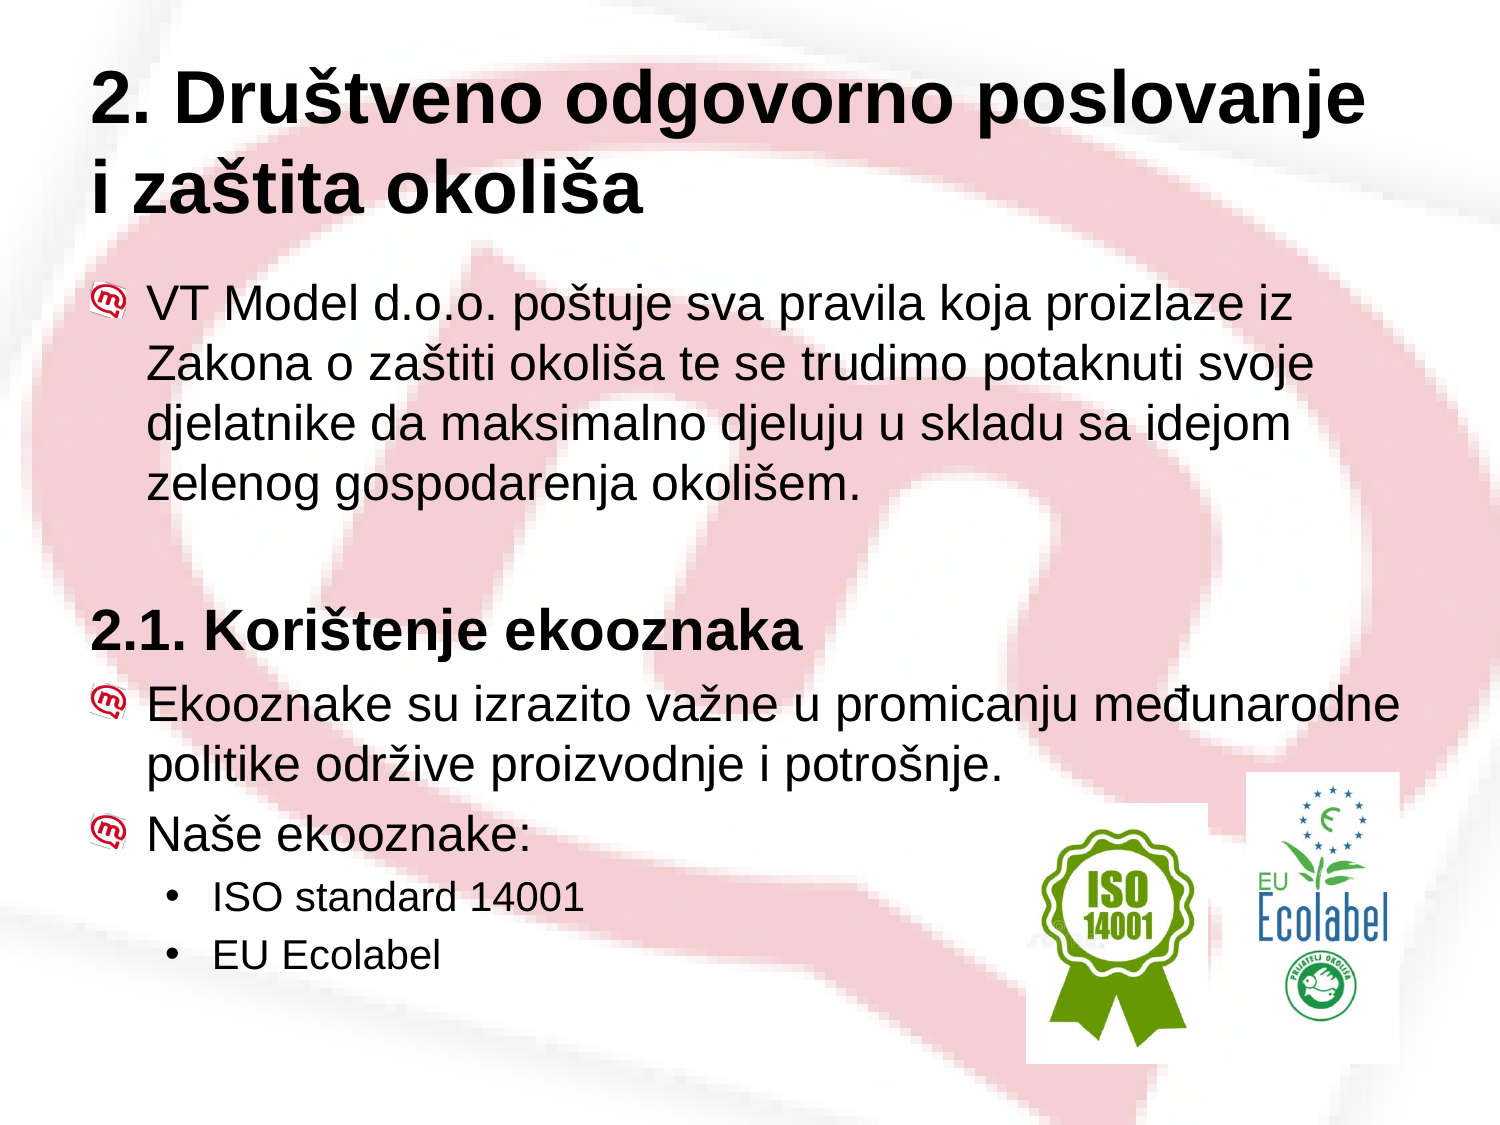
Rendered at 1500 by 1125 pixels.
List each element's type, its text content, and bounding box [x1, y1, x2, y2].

picture [90, 813, 126, 849]
picture [1025, 803, 1209, 1064]
title 2. Društveno odgovorno poslovanje i zaštita okoliša [75, 45, 1425, 233]
picture [1245, 771, 1400, 1064]
picture [90, 683, 126, 719]
picture [90, 282, 126, 318]
list VT Model d.o.o. poštuje sva pravila koja proizlaze iz Zakona o zaštiti okoliša te se trudimo potaknuti svoje djelatnike da maksimalno djeluju u skladu sa idejom zelenog gospodarenja okolišem. 2.1. Korištenje ekooznaka Ekooznake su izrazito važne u promicanju međunarodne politike održive proizvodnje i potrošnje. Naše ekooznake: ISO standard 14001 EU Ecolabel [75, 262, 1425, 1005]
